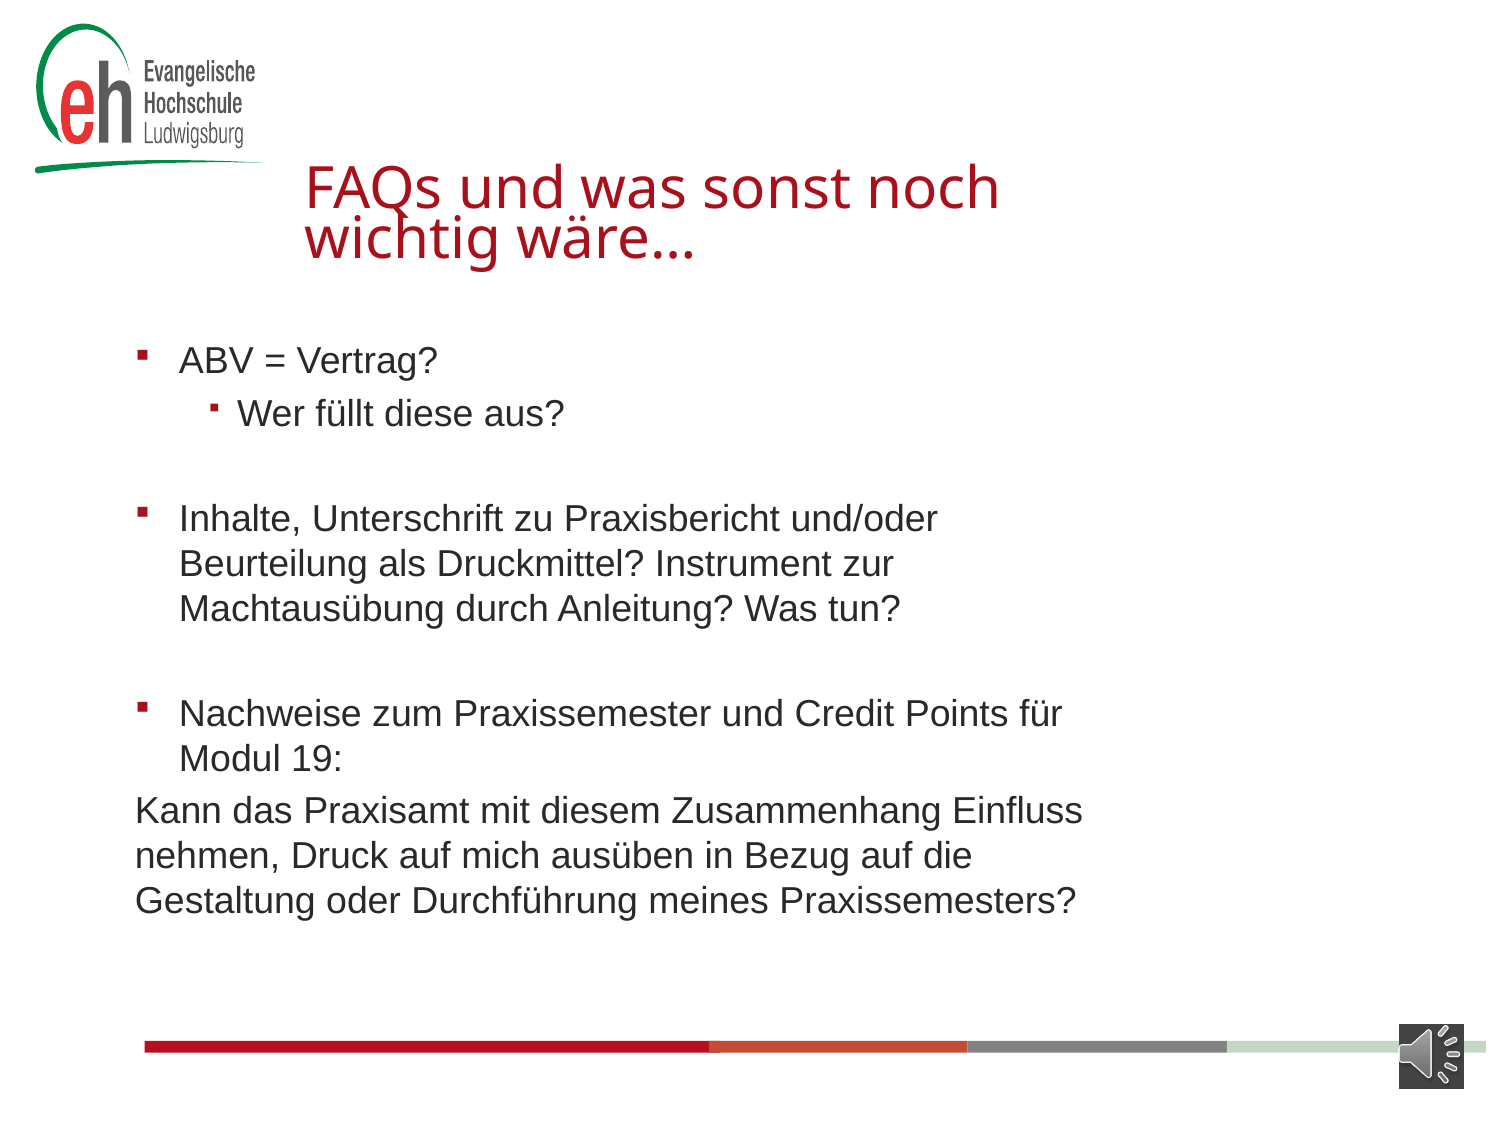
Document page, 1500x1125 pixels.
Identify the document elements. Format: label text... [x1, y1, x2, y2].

text_box FAQs und was sonst noch wichtig wäre… [304, 180, 1124, 270]
text_box ABV = Vertrag? Wer füllt diese aus? Inhalte, Unterschrift zu Praxisbericht und/oder Beurteilung als Druckmittel? Instrument zur Machtausübung durch Anleitung? Was tun? Nachweise zum Praxissemester und Credit Points für Modul 19: Kann das Praxisamt mit diesem Zusammenhang Einfluss nehmen, Druck auf mich ausüben in Bezug auf die Gestaltung oder Durchführung meines Praxissemesters? [134, 336, 1124, 769]
picture [1397, 1022, 1465, 1090]
